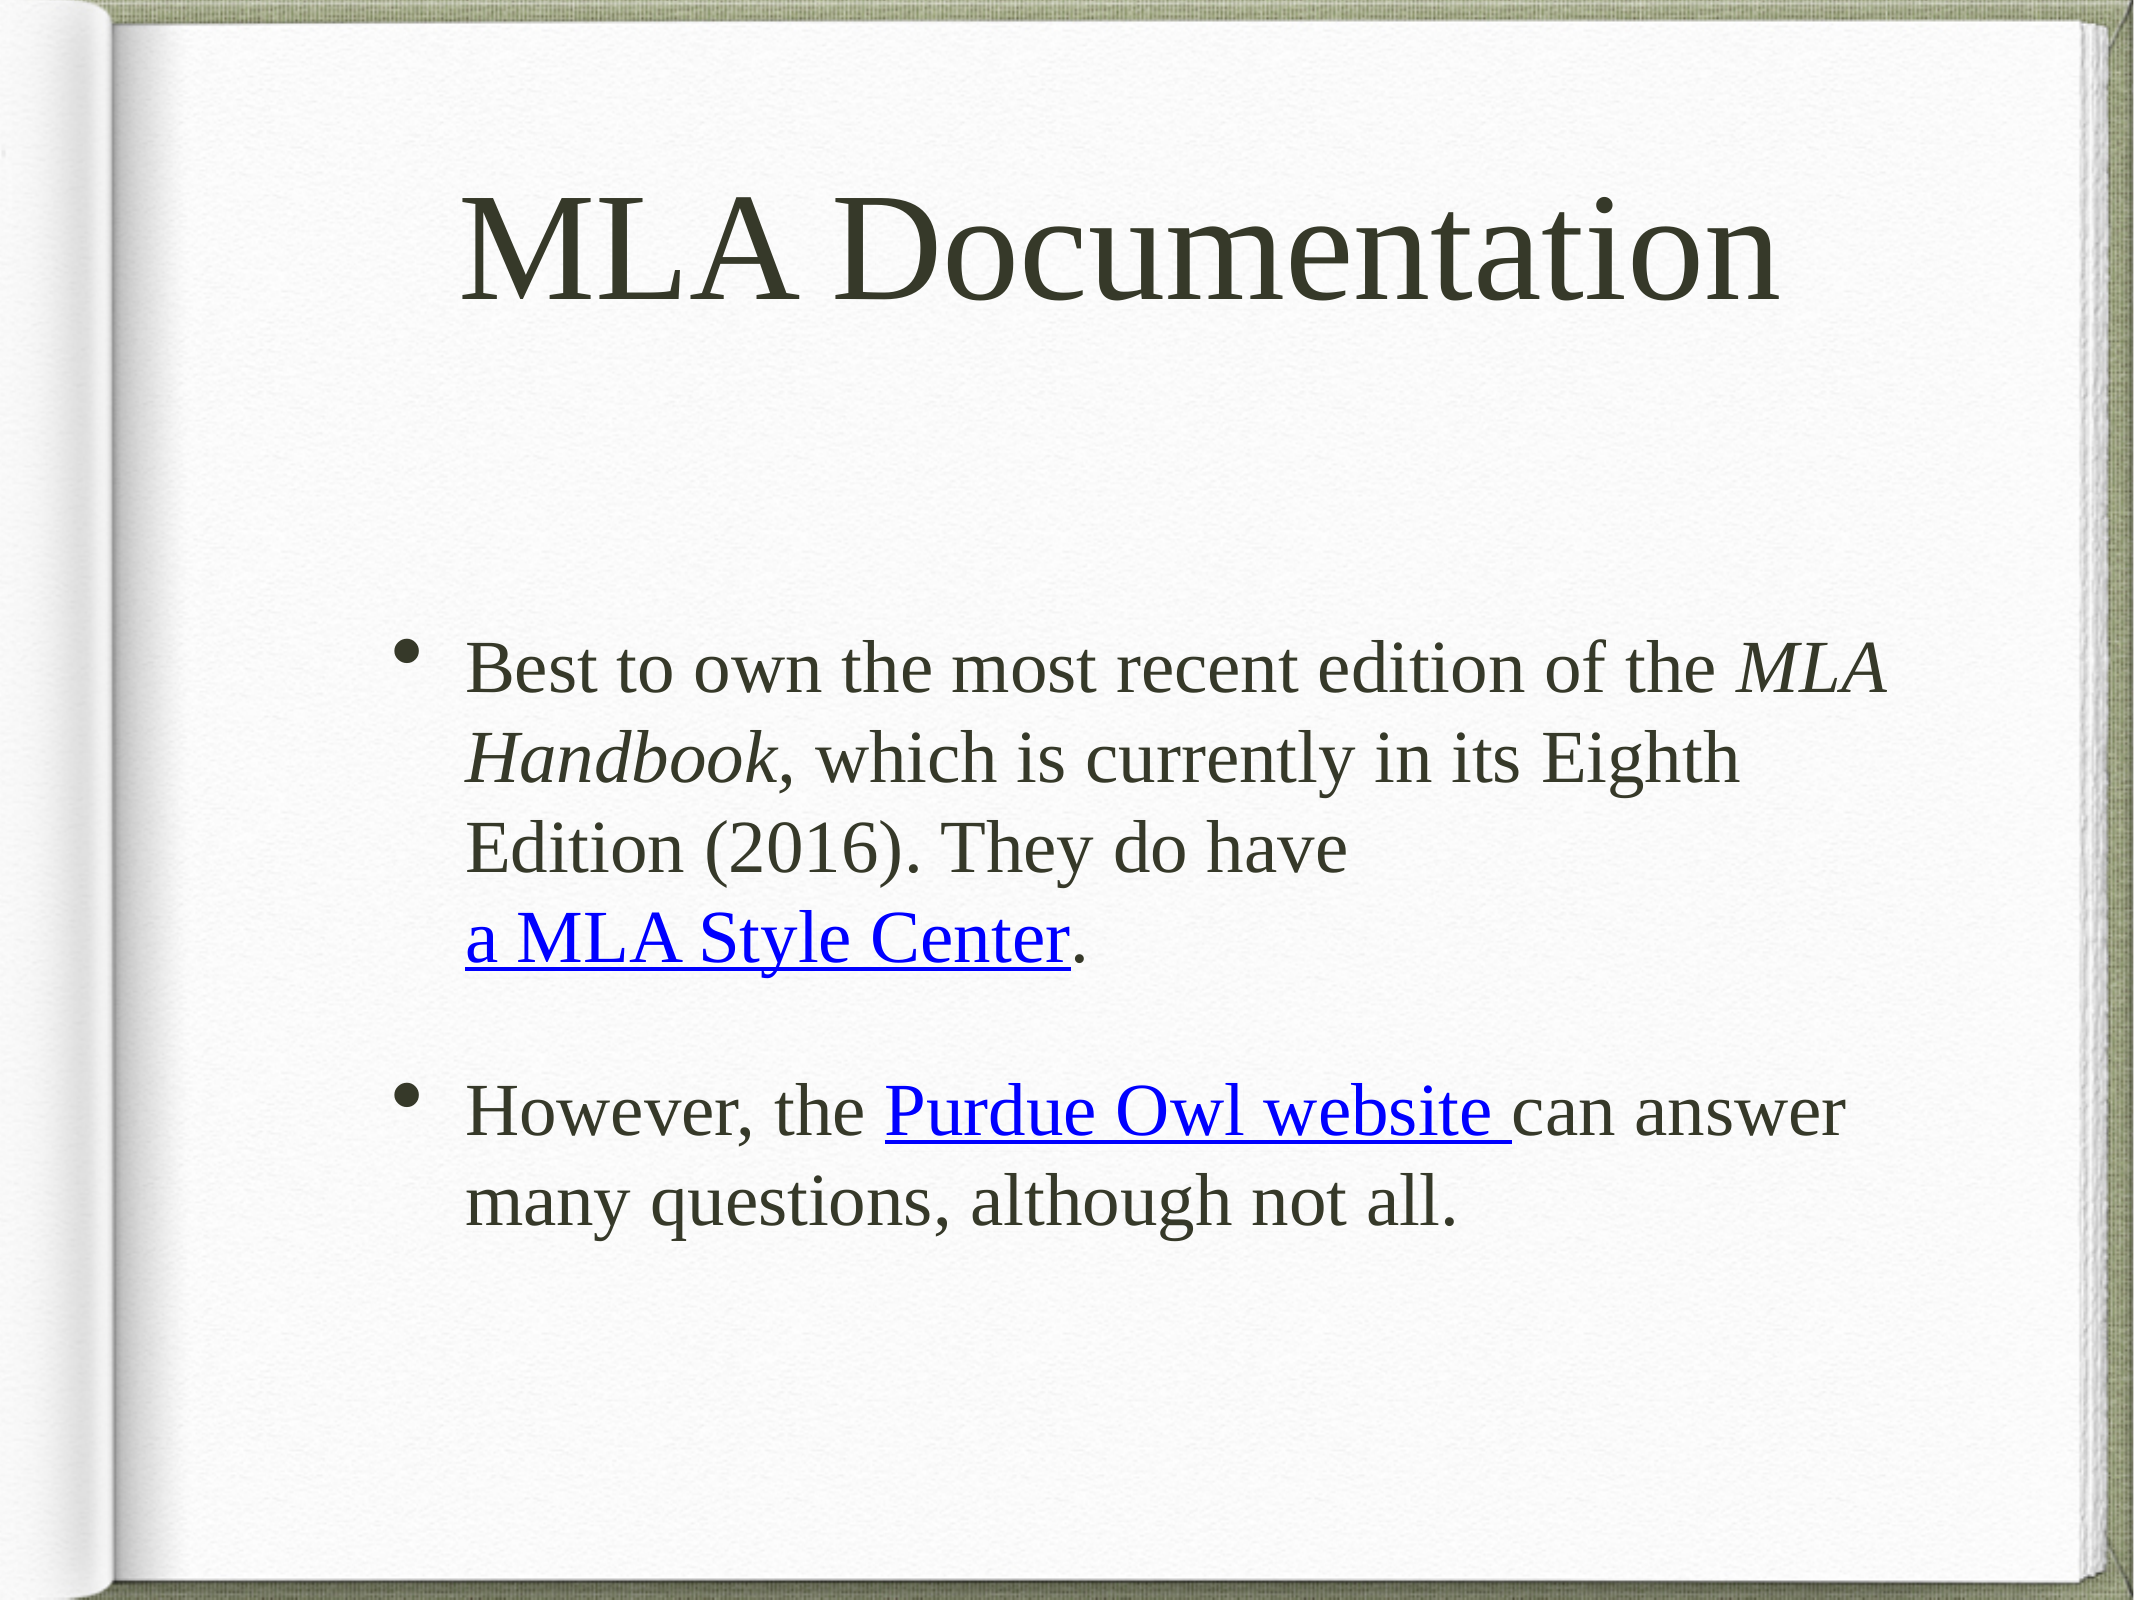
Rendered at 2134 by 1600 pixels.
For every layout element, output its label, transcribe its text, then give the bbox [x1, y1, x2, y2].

title MLA Documentation [334, 24, 1907, 449]
picture [0, 0, 2134, 1600]
list Best to own the most recent edition of the MLA Handbook, which is currently in its Eighth Edition (2016). They do have a MLA Style Center. However, the Purdue Owl website can answer many questions, although not all. [334, 449, 1907, 1409]
